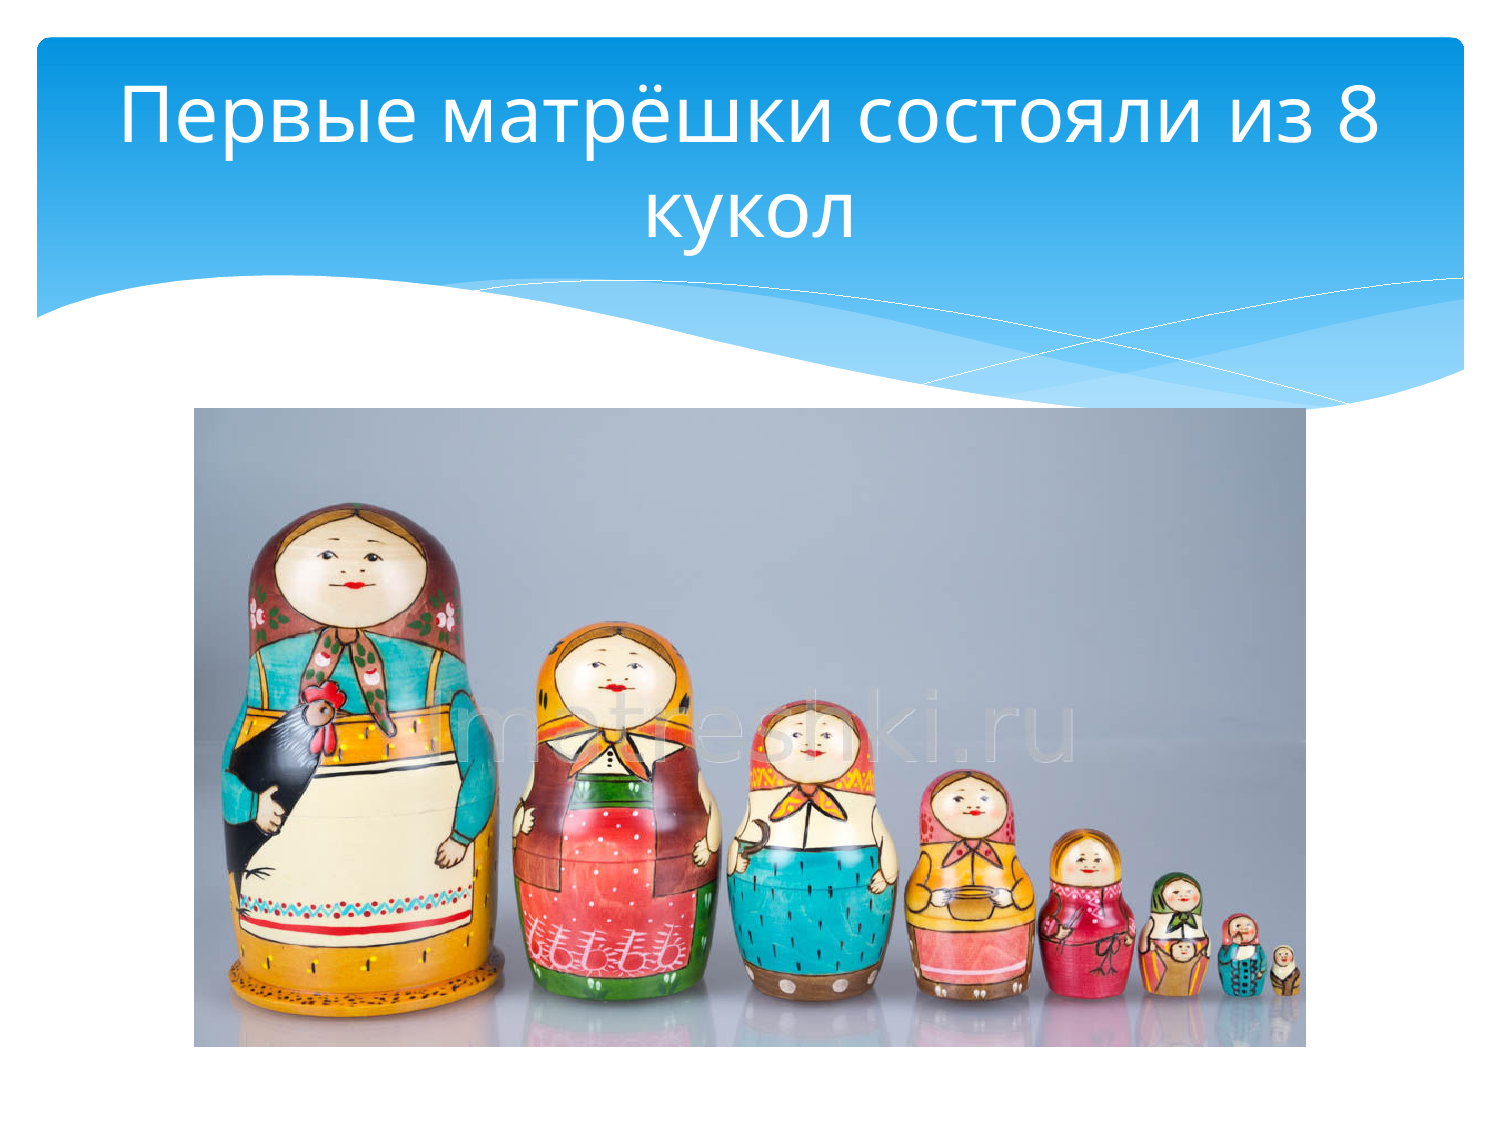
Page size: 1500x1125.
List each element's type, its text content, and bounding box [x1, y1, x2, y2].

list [194, 408, 1306, 1048]
title Первые матрёшки состояли из 8 кукол [75, 55, 1425, 261]
